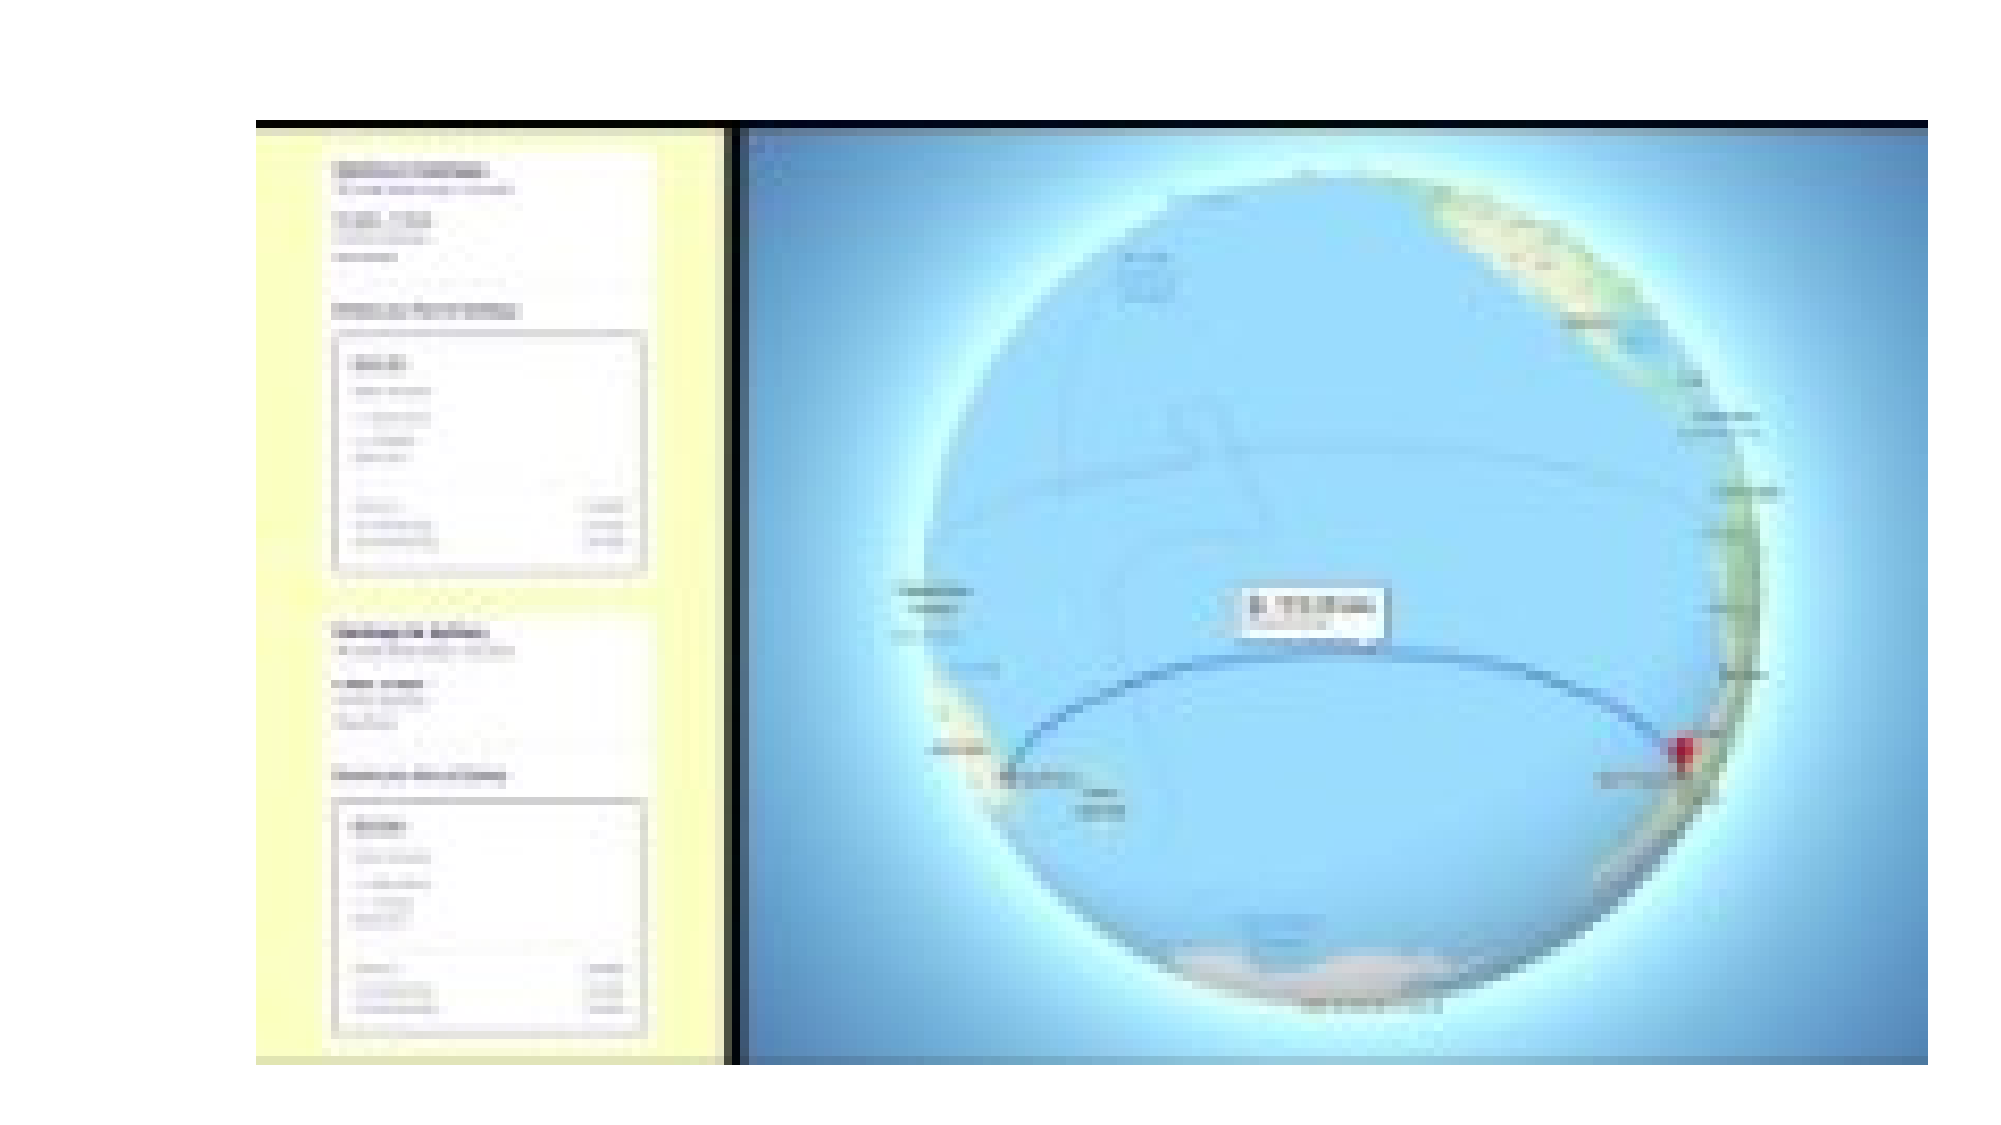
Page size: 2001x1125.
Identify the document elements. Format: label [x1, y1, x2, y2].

list [255, 120, 1929, 1066]
